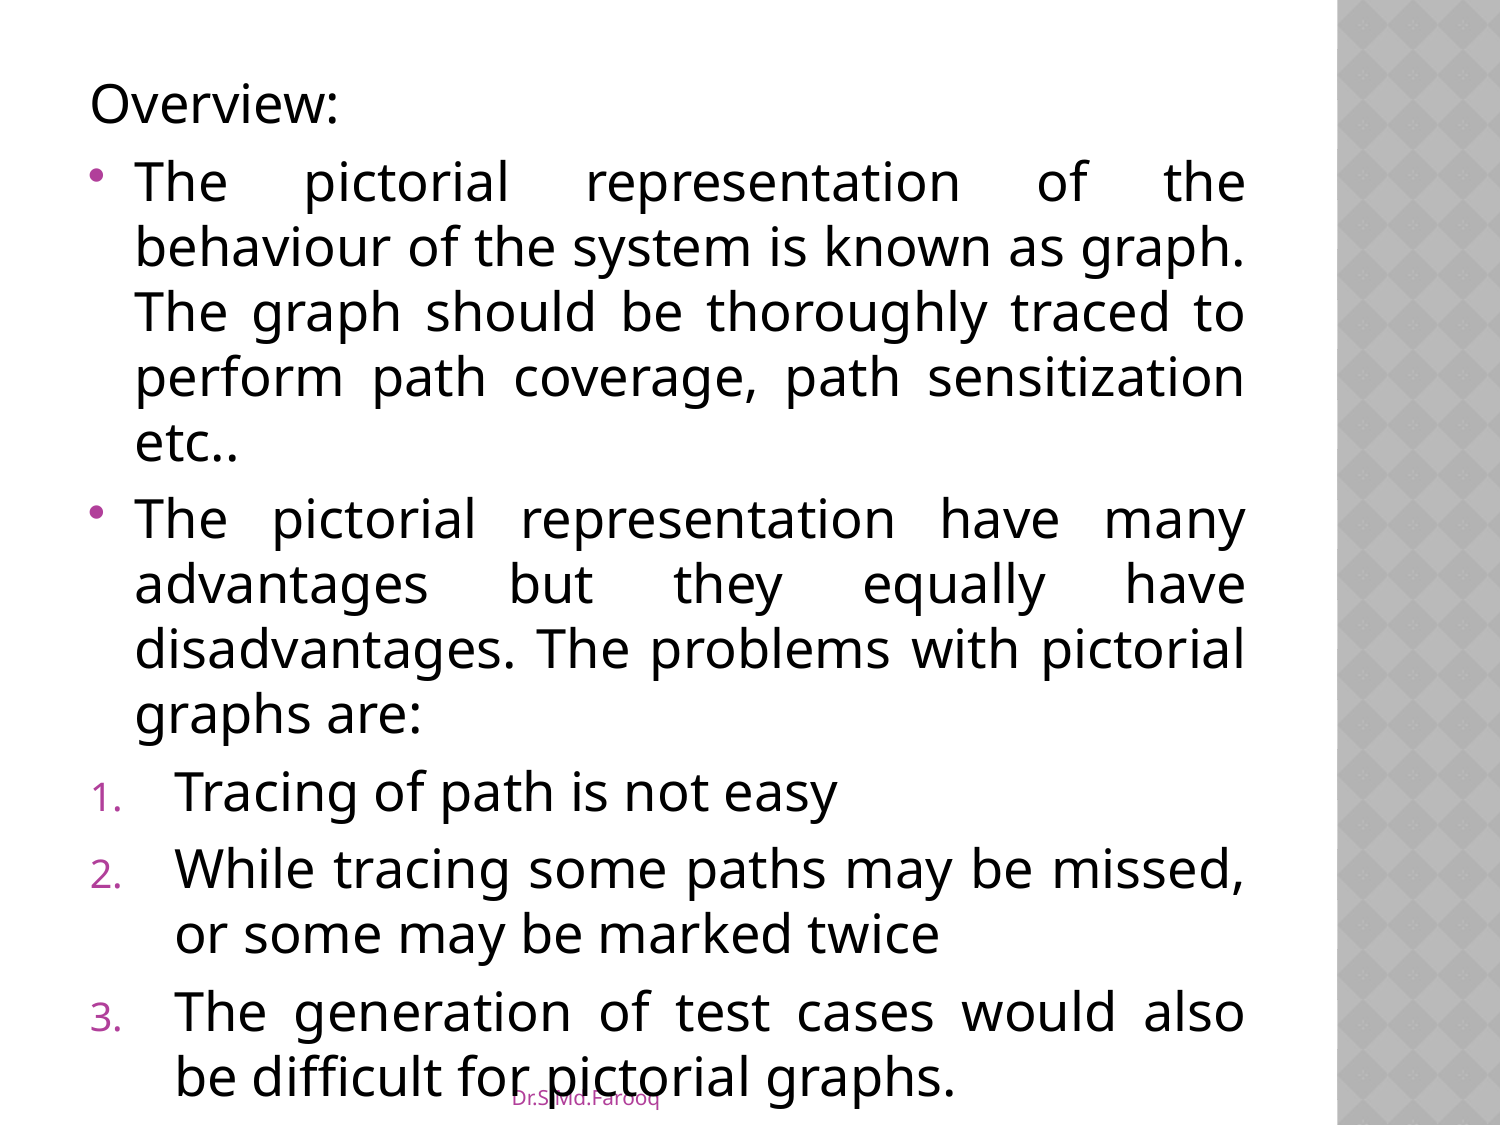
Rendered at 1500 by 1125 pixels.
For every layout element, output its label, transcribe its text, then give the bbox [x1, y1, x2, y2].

footer Dr.S.Md.Farooq [75, 1075, 675, 1114]
list Overview: The pictorial representation of the behaviour of the system is known as graph. The graph should be thoroughly traced to perform path coverage, path sensitization etc.. The pictorial representation have many advantages but they equally have disadvantages. The problems with pictorial graphs are: Tracing of path is not easy While tracing some paths may be missed, or some may be marked twice The generation of test cases would also be difficult for pictorial graphs. [75, 62, 1263, 1059]
